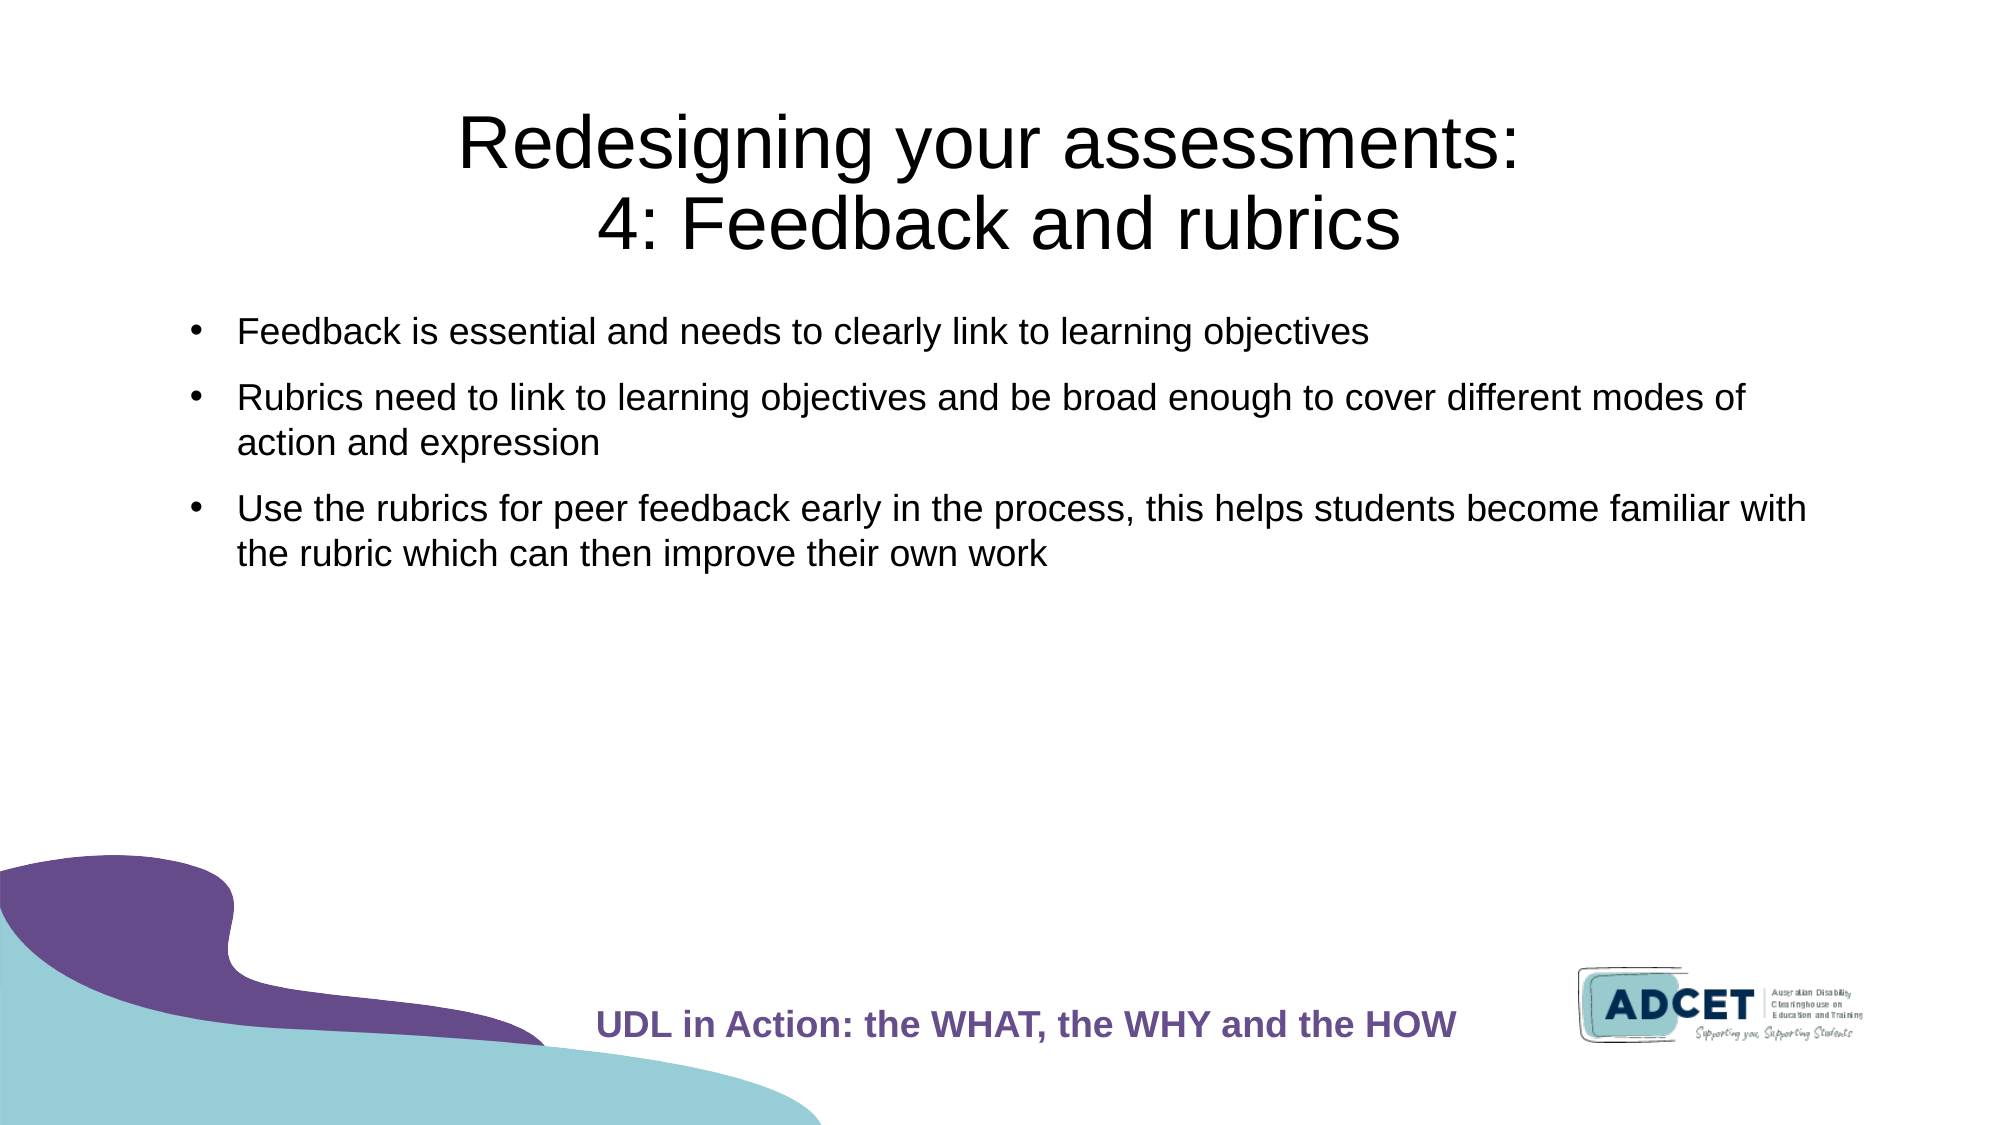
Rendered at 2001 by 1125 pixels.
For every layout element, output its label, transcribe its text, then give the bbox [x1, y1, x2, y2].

picture [1578, 967, 1863, 1043]
picture [0, 601, 825, 1125]
list Feedback is essential and needs to clearly link to learning objectives Rubrics need to link to learning objectives and be broad enough to cover different modes of action and expression Use the rubrics for peer feedback early in the process, this helps students become familiar with the rubric which can then improve their own work [137, 299, 1863, 941]
title Redesigning your assessments: 4: Feedback and rubrics [137, 91, 1863, 278]
